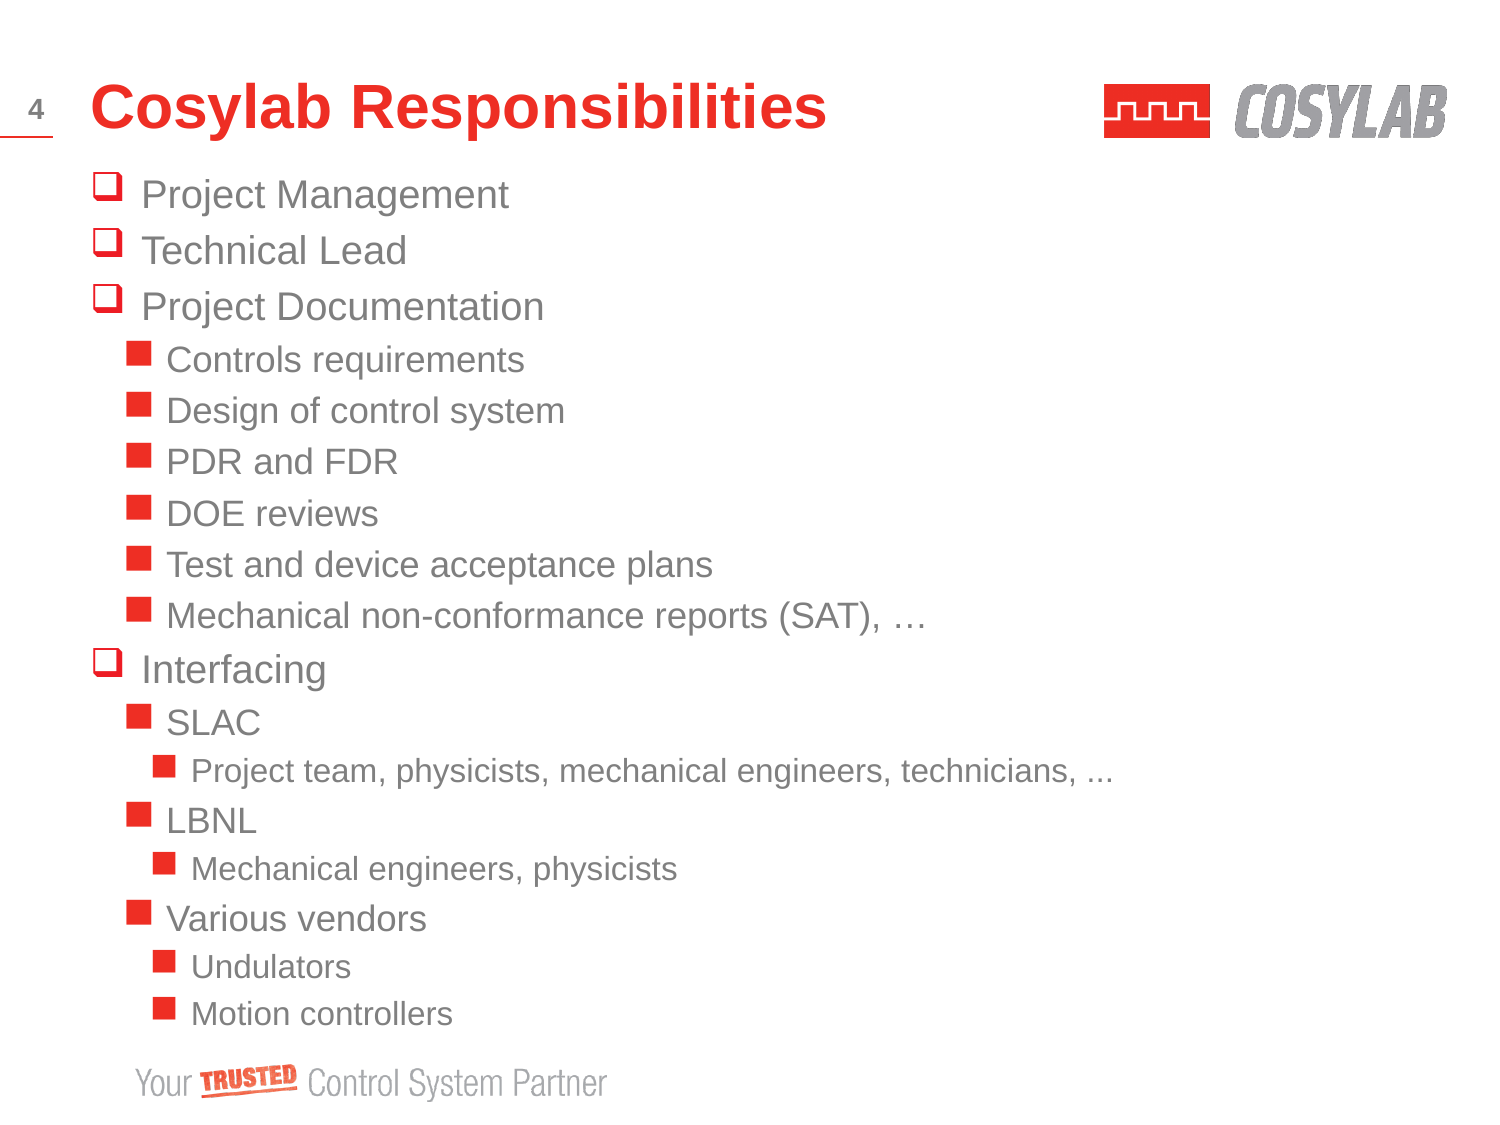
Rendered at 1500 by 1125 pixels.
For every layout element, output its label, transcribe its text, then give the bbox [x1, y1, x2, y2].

list Project Management Technical Lead Project Documentation Controls requirements Design of control system PDR and FDR DOE reviews Test and device acceptance plans Mechanical non-conformance reports (SAT), … Interfacing SLAC Project team, physicists, mechanical engineers, technicians, ... LBNL Mechanical engineers, physicists Various vendors Undulators Motion controllers [75, 160, 1425, 1047]
slide_number 4 [0, 78, 73, 138]
picture [135, 1063, 607, 1102]
picture [1105, 84, 1447, 138]
title Cosylab Responsibilities [75, 19, 1105, 149]
